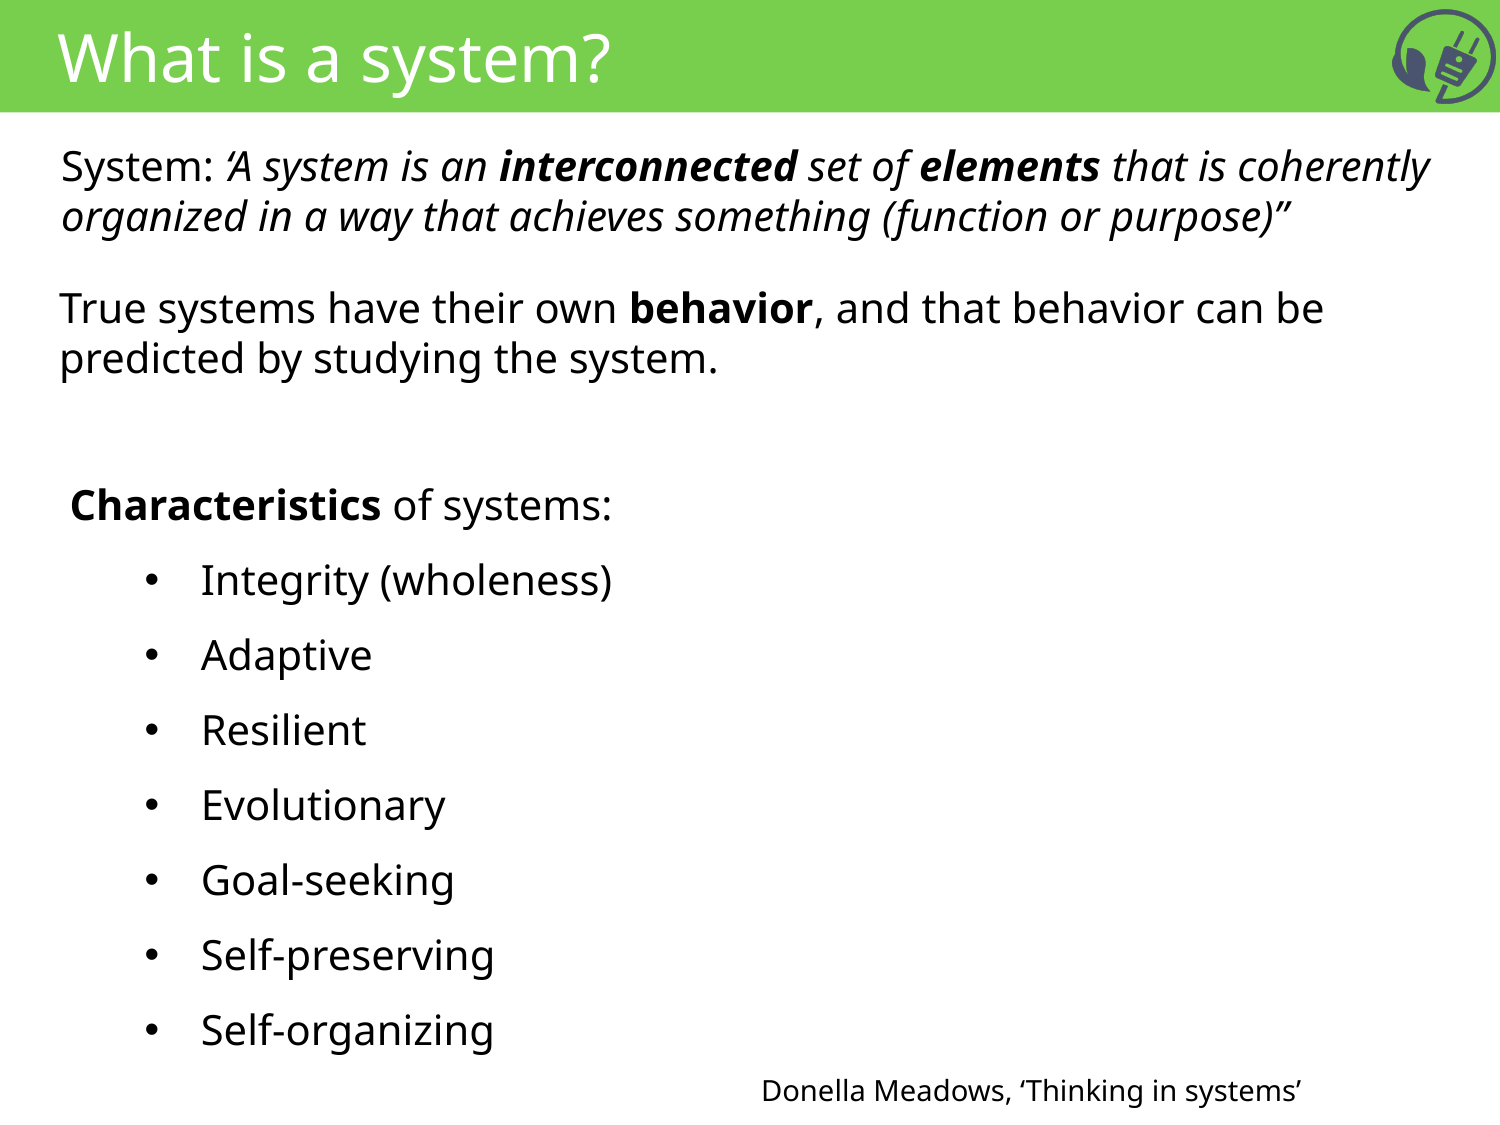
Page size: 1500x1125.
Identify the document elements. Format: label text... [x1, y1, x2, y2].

text_box What is a system? [42, 8, 627, 103]
text_box Donella Meadows, ‘Thinking in systems’ [746, 1064, 1317, 1115]
text_box System: ‘A system is an interconnected set of elements that is coherently organized in a way that achieves something (function or purpose)” [46, 132, 1459, 248]
text_box True systems have their own behavior, and that behavior can be predicted by studying the system. [44, 273, 1457, 389]
text_box Characteristics of systems: Integrity (wholeness) Adaptive Resilient Evolutionary Goal-seeking Self-preserving Self-organizing [54, 446, 1467, 1062]
text_box [0, 0, 1500, 113]
picture [1392, 8, 1496, 105]
